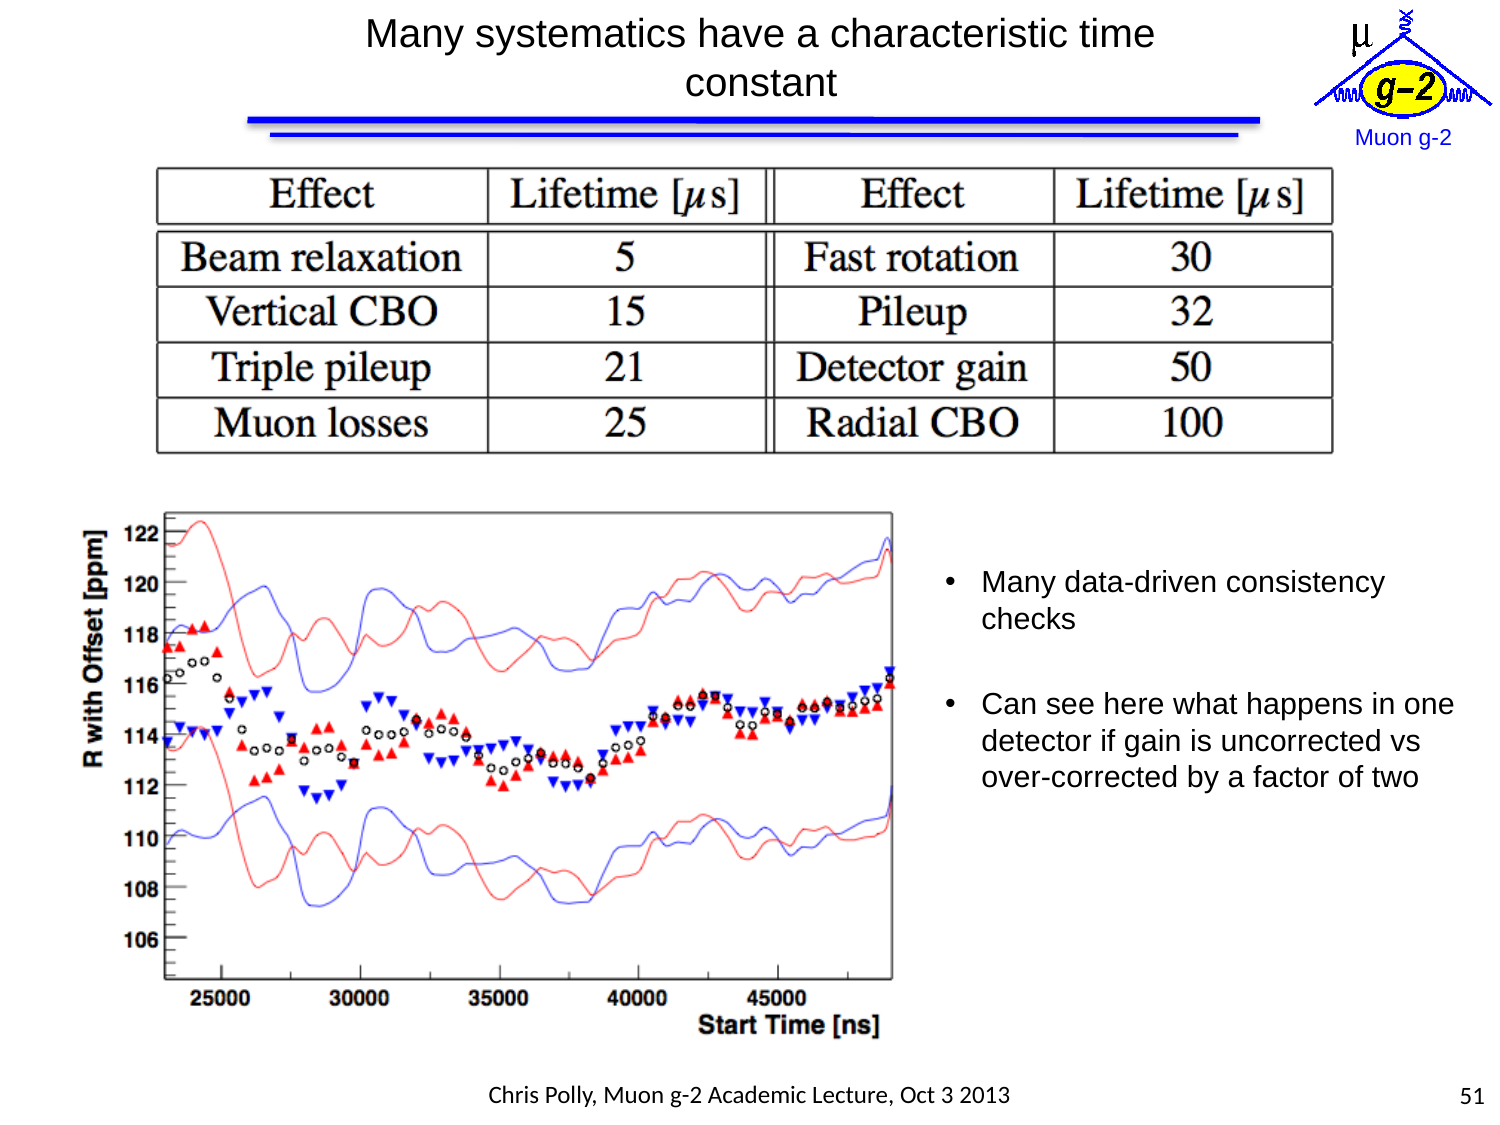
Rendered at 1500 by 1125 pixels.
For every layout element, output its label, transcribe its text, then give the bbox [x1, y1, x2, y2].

footer Chris Polly, Muon g-2 Academic Lecture, Oct 3 2013 [315, 1064, 1185, 1124]
picture [142, 156, 1343, 464]
picture [44, 479, 938, 1058]
picture [1312, 8, 1493, 119]
title Many systematics have a characteristic time constant [337, 0, 1185, 113]
text_box Many data-driven consistency checks Can see here what happens in one detector if gain is uncorrected vs over-corrected by a factor of two [943, 554, 1478, 810]
slide_number 51 [1149, 1065, 1500, 1125]
